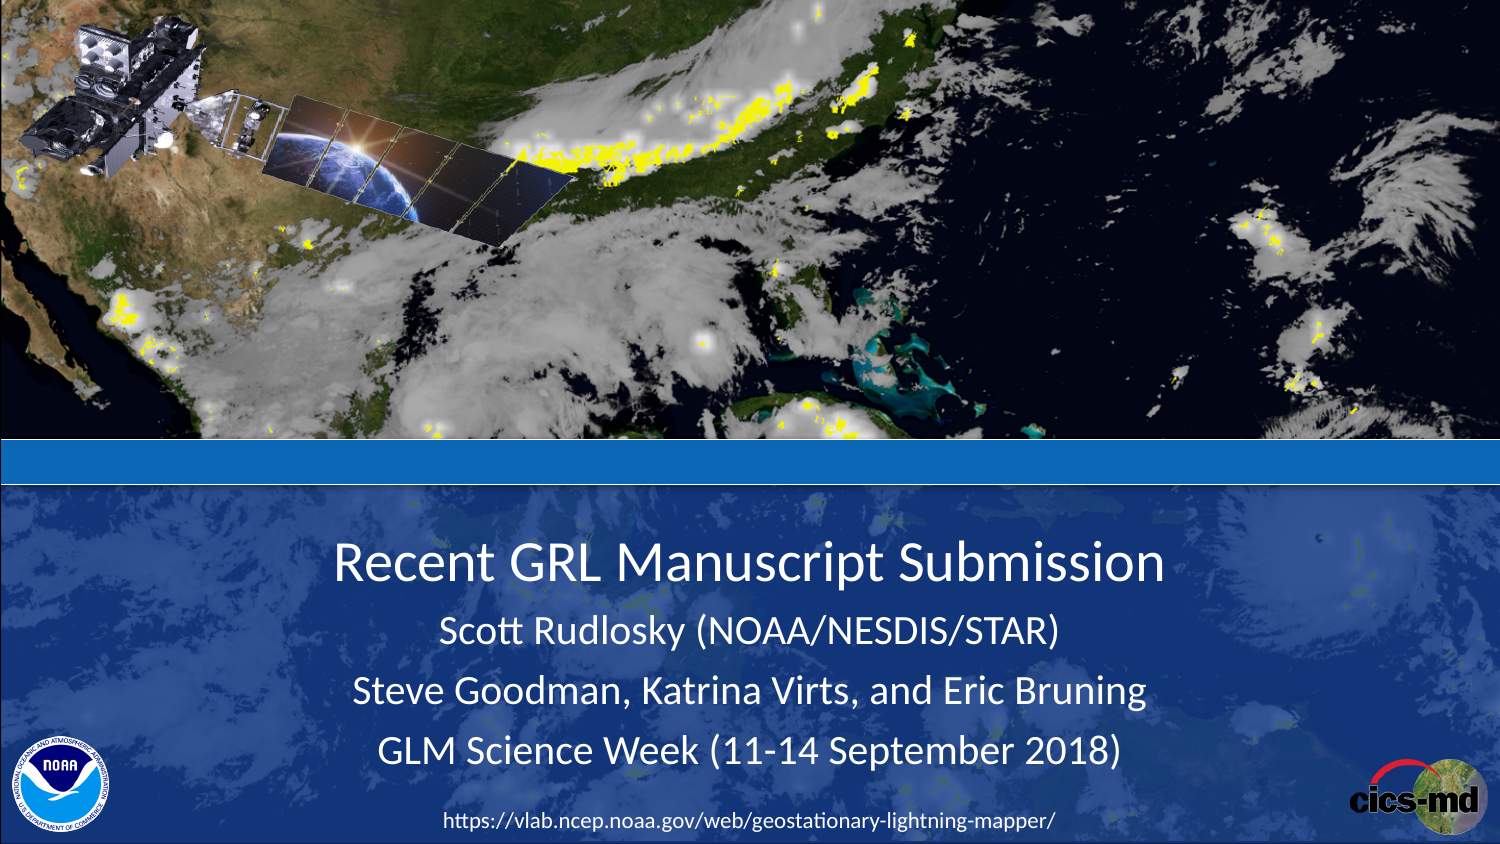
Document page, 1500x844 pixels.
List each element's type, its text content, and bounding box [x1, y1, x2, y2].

picture [1, 0, 1500, 439]
title Recent GRL Manuscript Submission Scott Rudlosky (NOAA/NESDIS/STAR) Steve Goodman, Katrina Virts, and Eric Bruning GLM Science Week (11-14 September 2018) [118, 501, 1382, 697]
picture [1350, 759, 1488, 835]
picture [12, 736, 109, 832]
